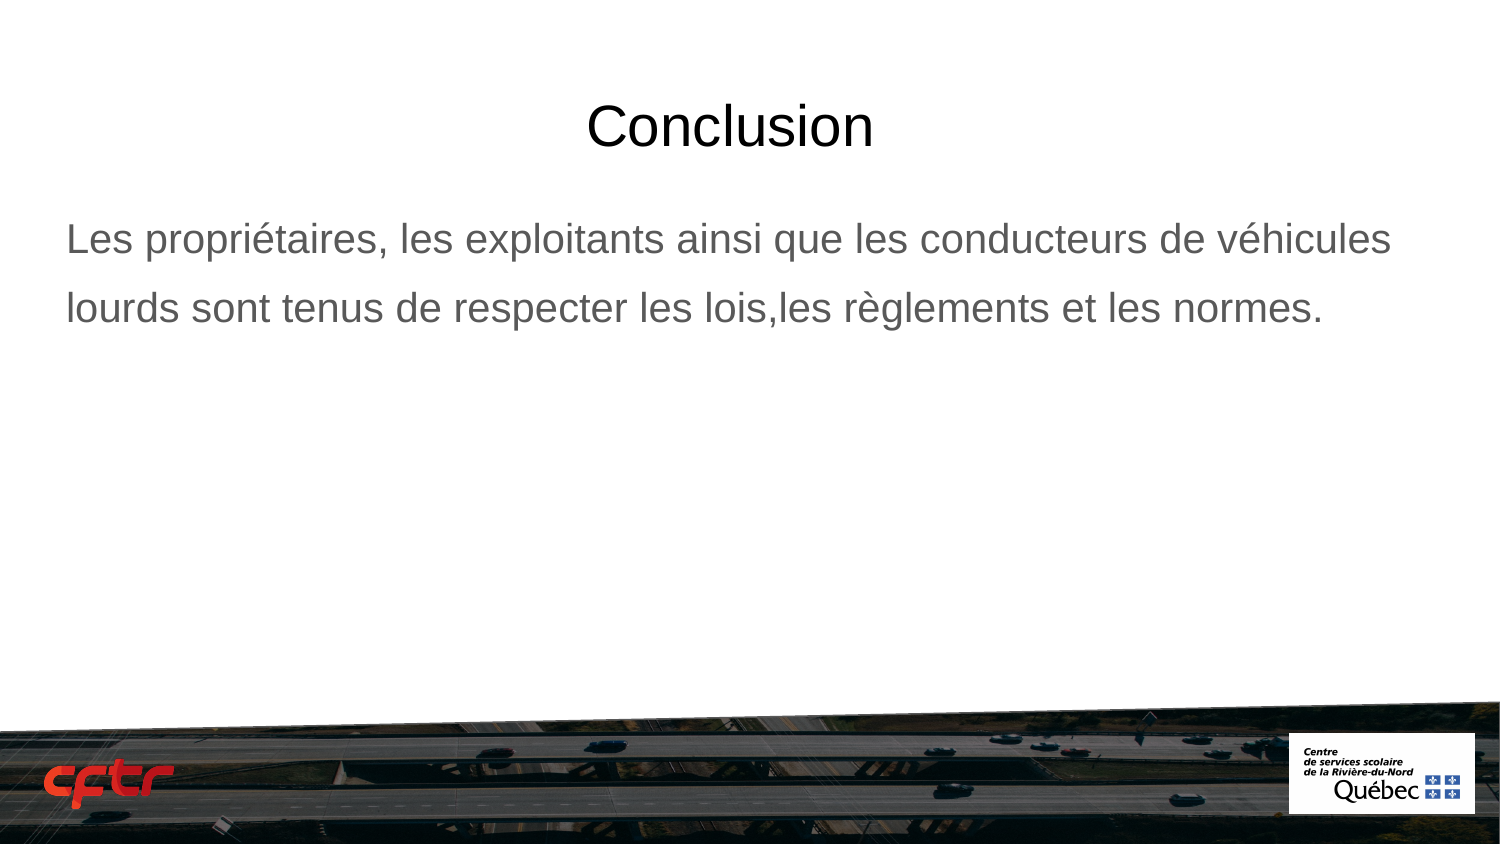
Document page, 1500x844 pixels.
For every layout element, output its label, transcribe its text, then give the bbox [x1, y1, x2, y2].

picture [0, 704, 1499, 844]
title Conclusion [51, 72, 1449, 167]
list Les propriétaires, les exploitants ainsi que les conducteurs de véhicules lourds sont tenus de respecter les lois,les règlements et les normes. [51, 189, 1449, 684]
